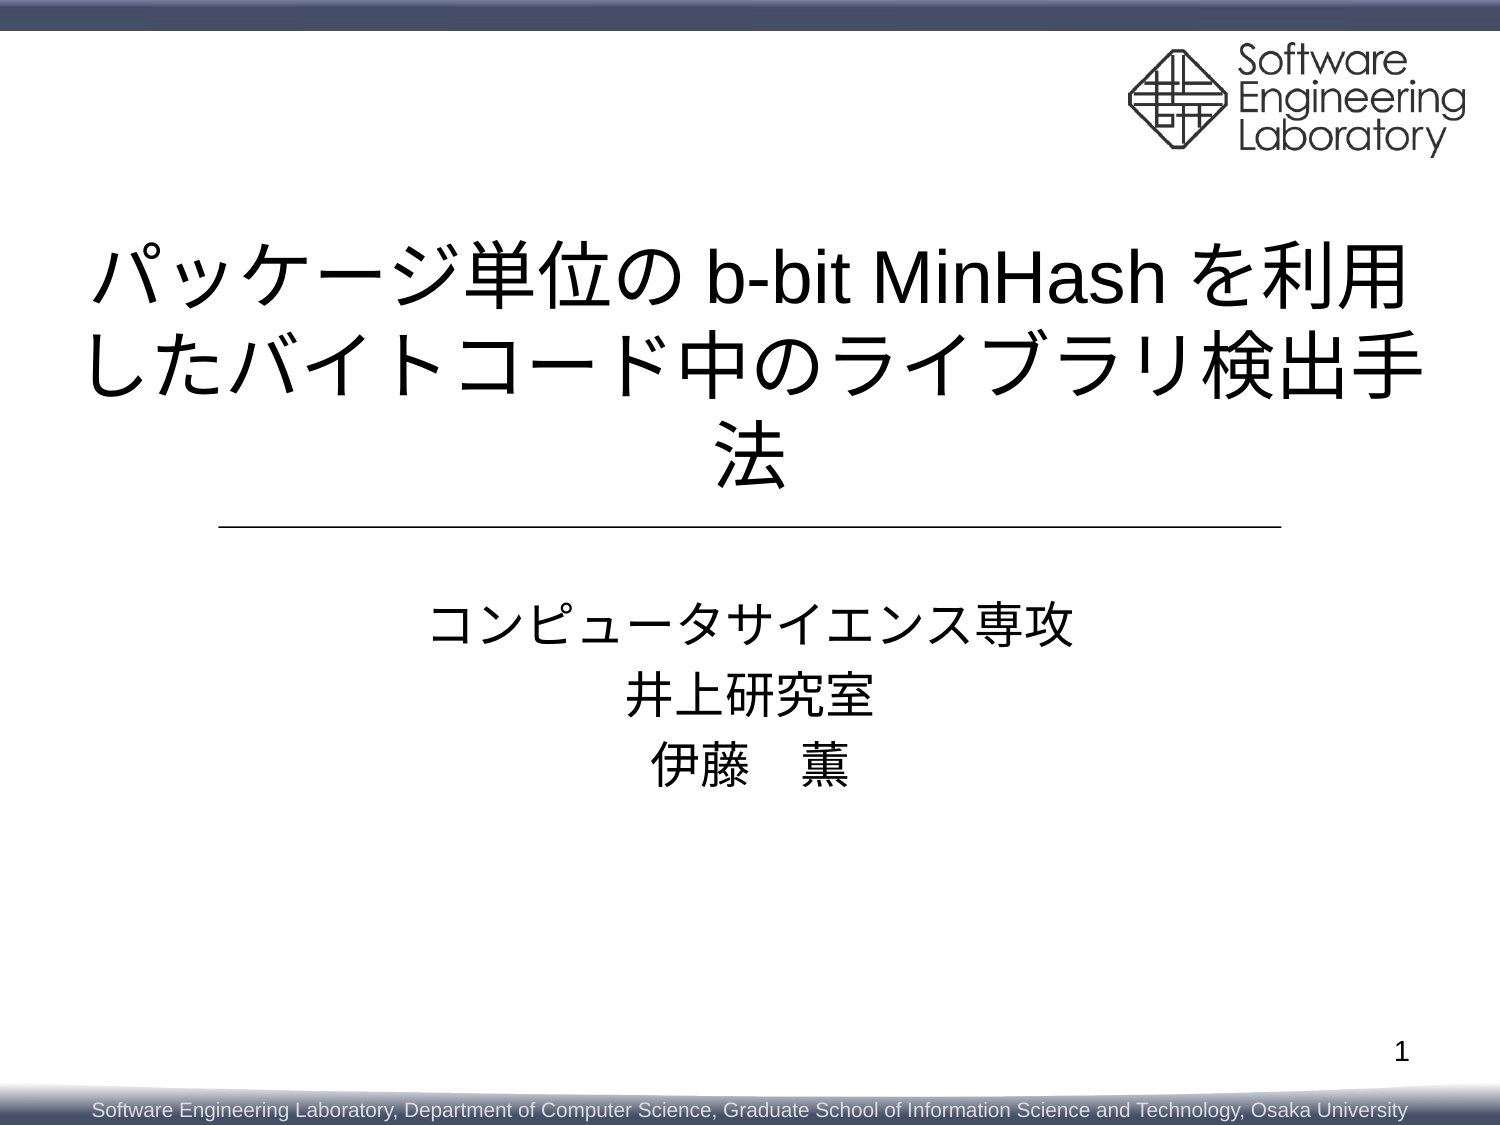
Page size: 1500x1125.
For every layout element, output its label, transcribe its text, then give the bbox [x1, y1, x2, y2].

subtitle コンピュータサイエンス専攻 井上研究室 伊藤 薫 [224, 585, 1276, 874]
picture [0, 0, 1500, 31]
picture [0, 1082, 1500, 1125]
slide_number 1 [1074, 1024, 1426, 1071]
title パッケージ単位のb-bit MinHashを利用したバイトコード中のライブラリ検出手法 [47, 243, 1453, 485]
picture [1128, 42, 1465, 158]
